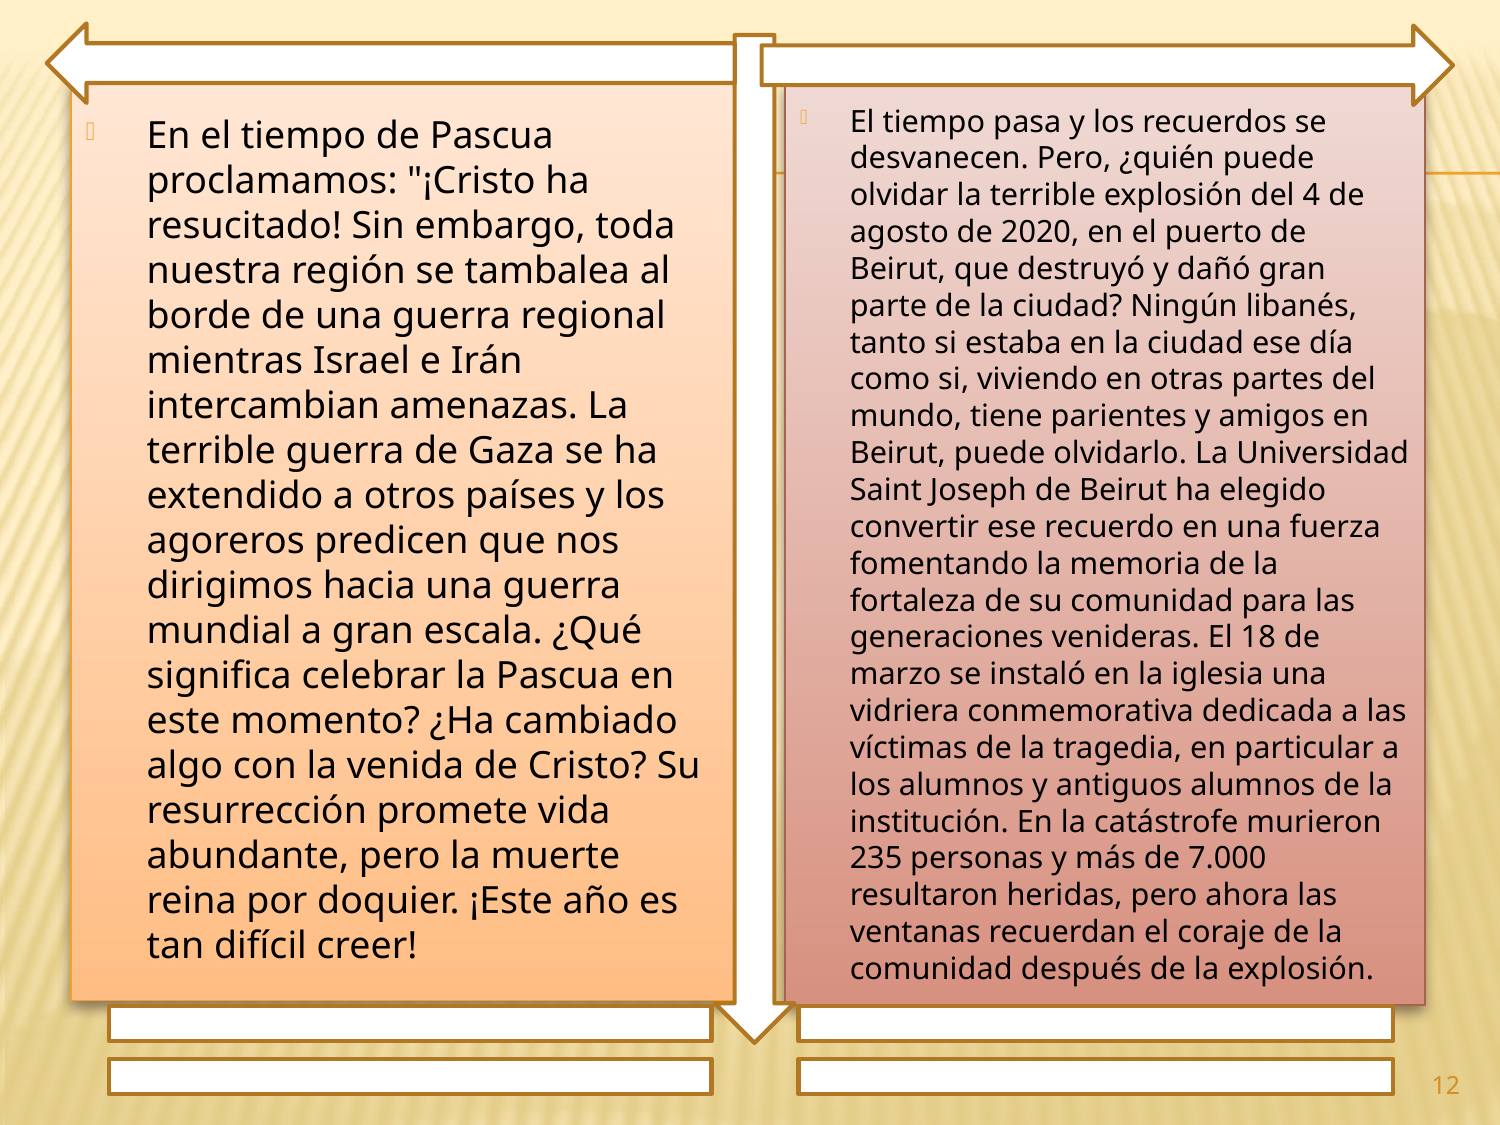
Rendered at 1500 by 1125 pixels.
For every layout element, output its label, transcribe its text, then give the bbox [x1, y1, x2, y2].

text_box [796, 1004, 1395, 1043]
text_box [712, 32, 797, 1046]
list El tiempo pasa y los recuerdos se desvanecen. Pero, ¿quién puede olvidar la terrible explosión del 4 de agosto de 2020, en el puerto de Beirut, que destruyó y dañó gran parte de la ciudad? Ningún libanés, tanto si estaba en la ciudad ese día como si, viviendo en otras partes del mundo, tiene parientes y amigos en Beirut, puede olvidarlo. La Universidad Saint Joseph de Beirut ha elegido convertir ese recuerdo en una fuerza fomentando la memoria de la fortaleza de su comunidad para las generaciones venideras. El 18 de marzo se instaló en la iglesia una vidriera conmemorativa dedicada a las víctimas de la tragedia, en particular a los alumnos y antiguos alumnos de la institución. En la catástrofe murieron 235 personas y más de 7.000 resultaron heridas, pero ahora las ventanas recuerdan el coraje de la comunidad después de la explosión. [784, 88, 1426, 1006]
text_box [107, 1004, 714, 1043]
slide_number 12 [1350, 1062, 1475, 1103]
text_box [796, 1057, 1395, 1096]
text_box [759, 23, 1456, 107]
text_box [107, 1057, 714, 1096]
list En el tiempo de Pascua proclamamos: "¡Cristo ha resucitado! Sin embargo, toda nuestra región se tambalea al borde de una guerra regional mientras Israel e Irán intercambian amenazas. La terrible guerra de Gaza se ha extendido a otros países y los agoreros predicen que nos dirigimos hacia una guerra mundial a gran escala. ¿Qué significa celebrar la Pascua en este momento? ¿Ha cambiado algo con la venida de Cristo? Su resurrección promete vida abundante, pero la muerte reina por doquier. ¡Este año es tan difícil creer! [70, 86, 732, 1001]
text_box [44, 21, 737, 105]
